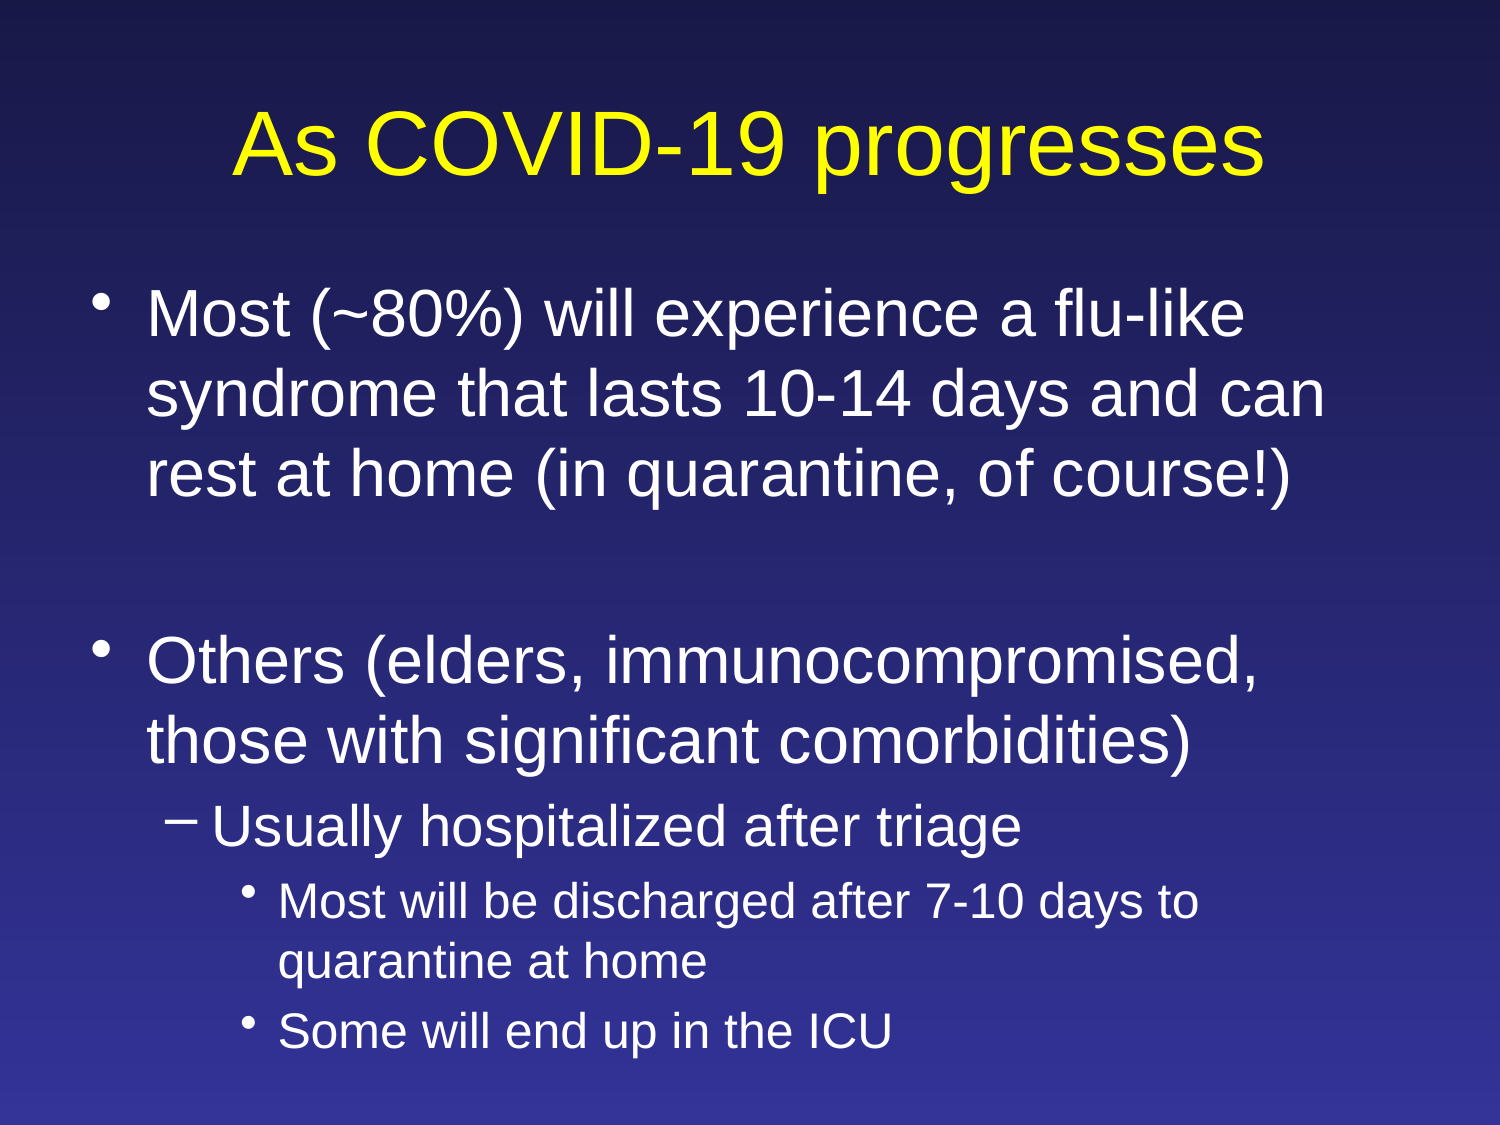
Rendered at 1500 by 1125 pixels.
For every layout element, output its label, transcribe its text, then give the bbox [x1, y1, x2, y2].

title As COVID-19 progresses [75, 45, 1425, 233]
list Most (~80%) will experience a flu-like syndrome that lasts 10-14 days and can rest at home (in quarantine, of course!) Others (elders, immunocompromised, those with significant comorbidities) Usually hospitalized after triage Most will be discharged after 7-10 days to quarantine at home Some will end up in the ICU [75, 262, 1425, 1005]
